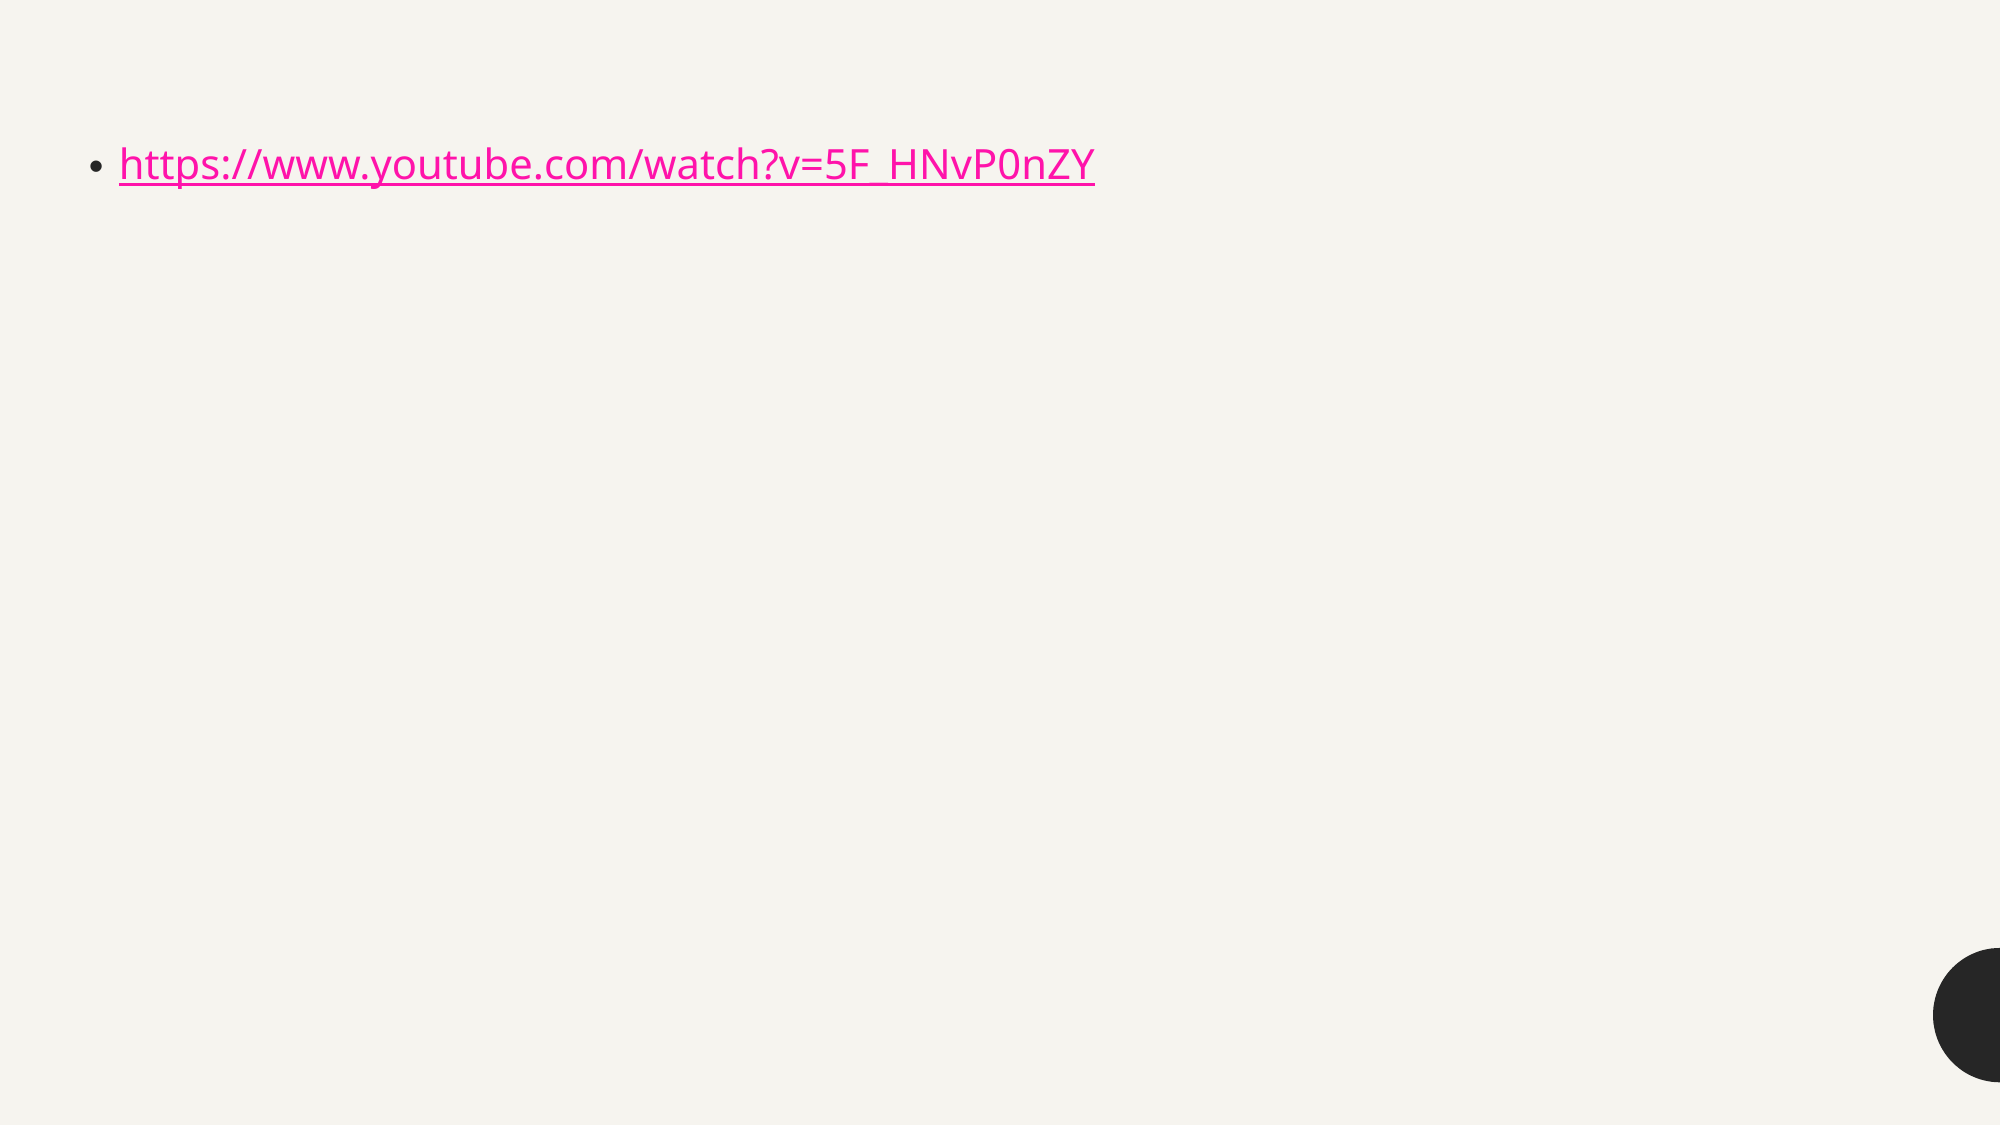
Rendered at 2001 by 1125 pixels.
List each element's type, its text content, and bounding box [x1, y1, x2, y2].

list https://www.youtube.com/watch?v=5F_HNvP0nZY [73, 124, 1875, 905]
